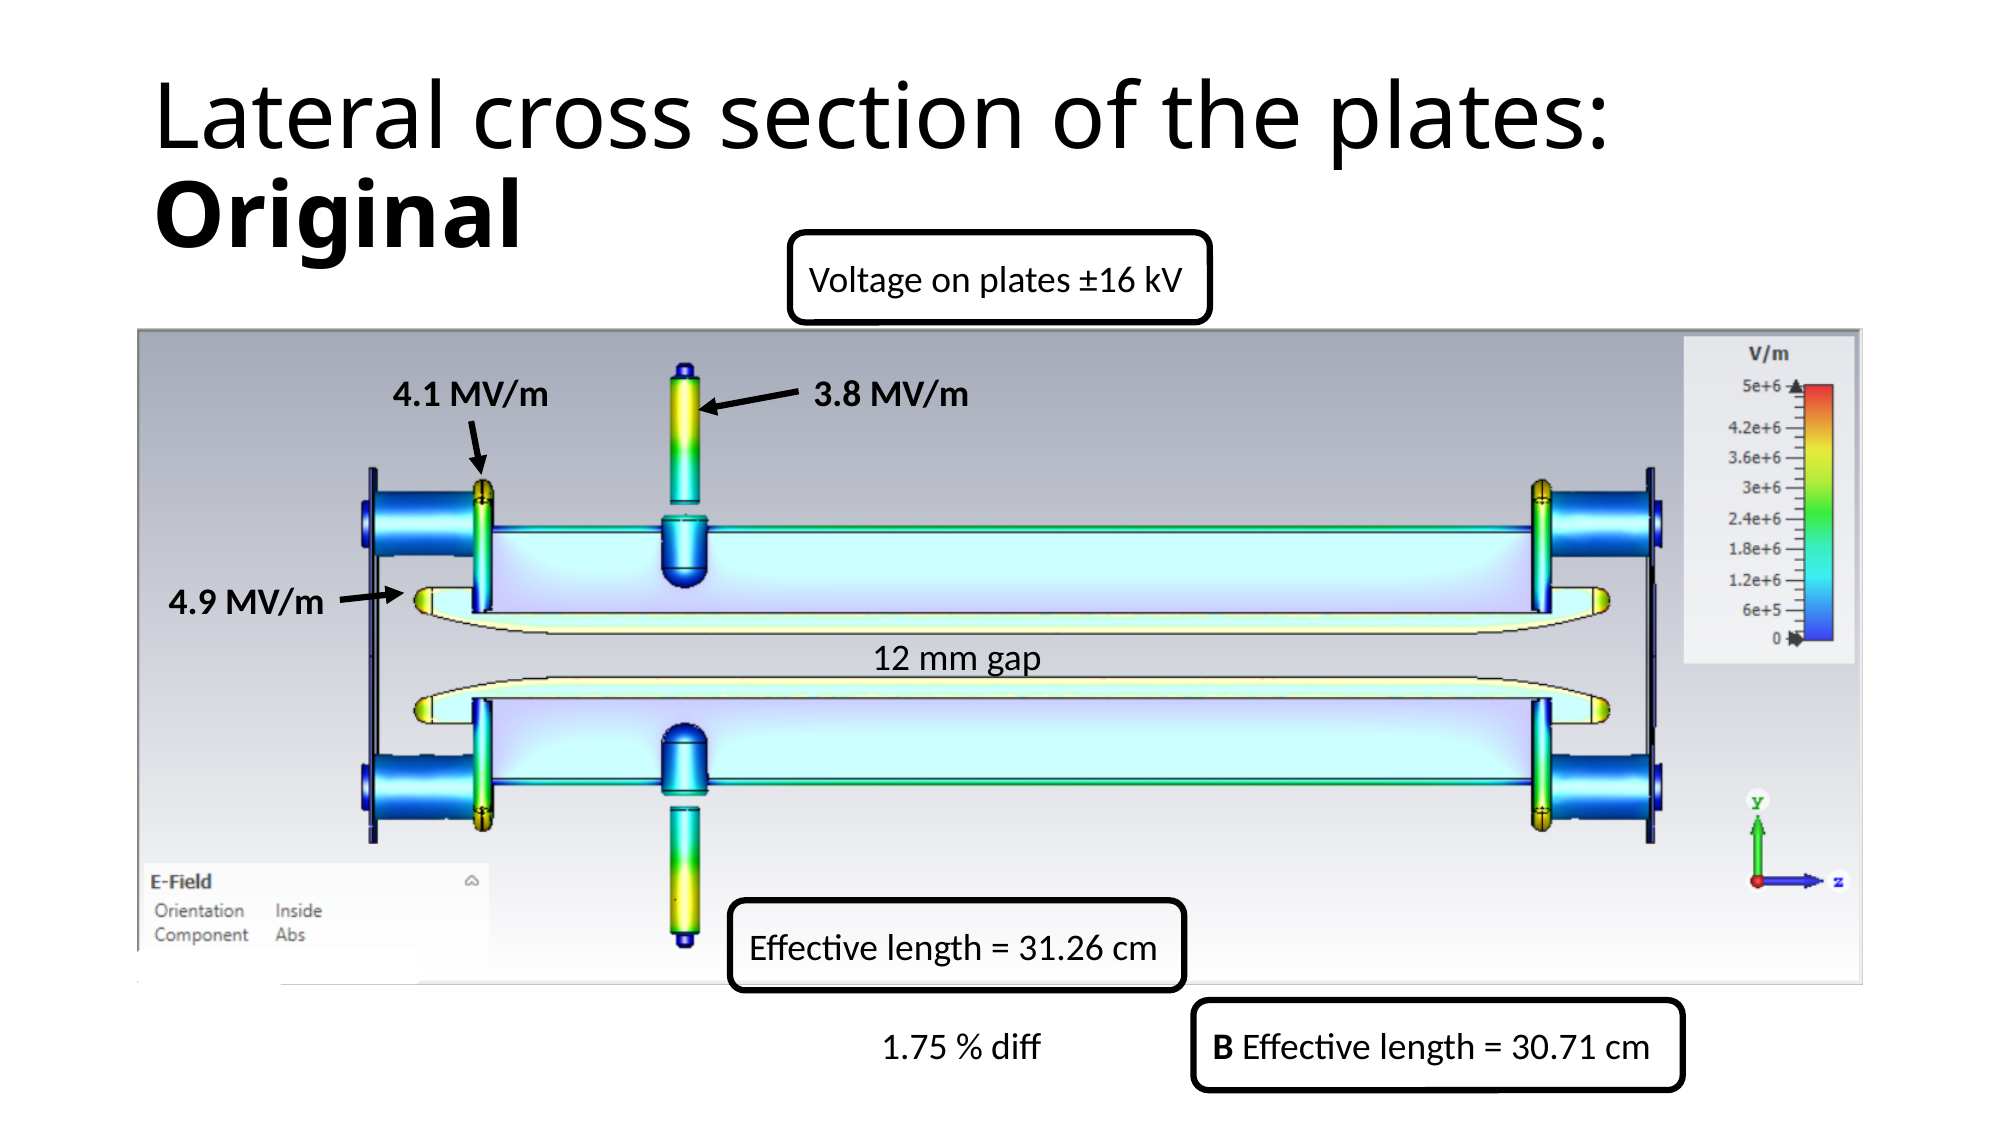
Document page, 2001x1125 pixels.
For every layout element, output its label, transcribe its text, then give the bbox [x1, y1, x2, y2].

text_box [340, 592, 405, 601]
text_box Voltage on plates ±16 kV [788, 231, 1211, 324]
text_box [697, 391, 799, 410]
text_box 1.75 % diff [866, 1014, 1057, 1075]
title Lateral cross section of the plates: Original [137, 59, 1863, 278]
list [137, 328, 1863, 985]
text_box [471, 421, 482, 475]
text_box Effective length = 31.26 cm [732, 985, 1182, 992]
text_box B Effective length = 30.71 cm [1192, 999, 1684, 1092]
